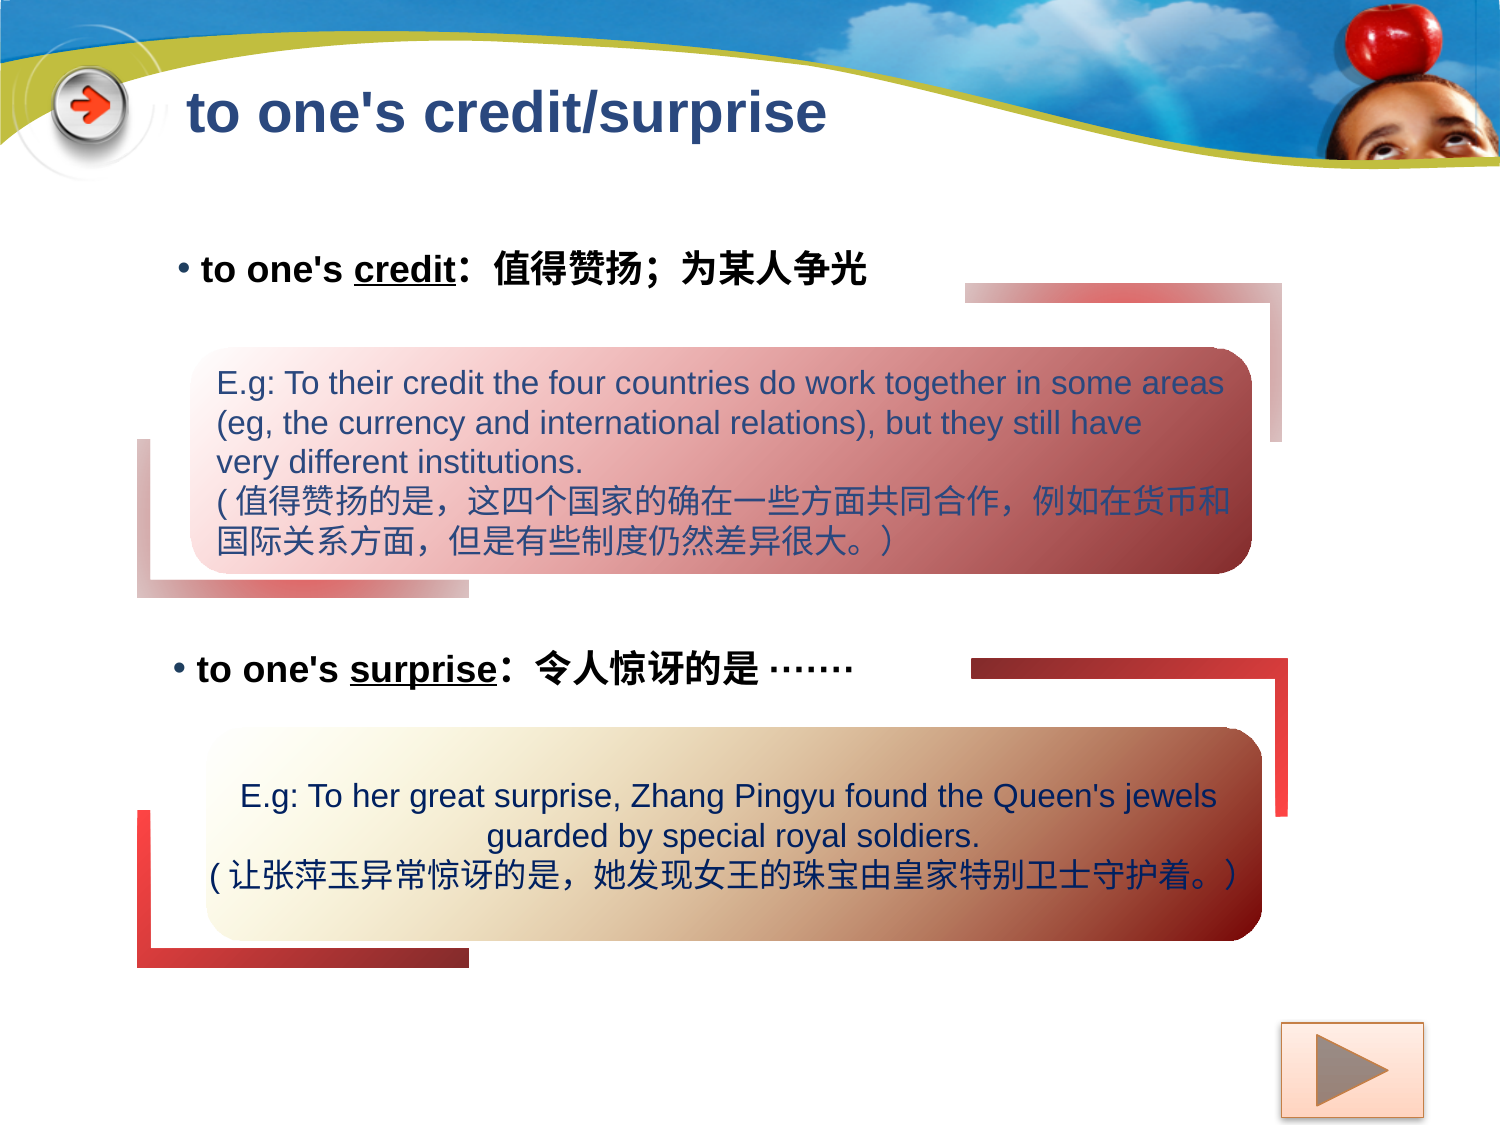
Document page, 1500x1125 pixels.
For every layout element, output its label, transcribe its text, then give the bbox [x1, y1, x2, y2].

text_box to one's credit：值得赞扬；为某人争光 [162, 237, 884, 298]
text_box [1281, 1022, 1424, 1118]
text_box to one's surprise：令人惊讶的是······· [158, 637, 872, 698]
picture [0, 0, 1500, 188]
text_box [137, 810, 469, 968]
text_box E.g: To her great surprise, Zhang Pingyu found the Queen's jewels guarded by special royal soldiers. (让张萍玉异常惊讶的是，她发现女王的珠宝由皇家特别卫士守护着。） [206, 727, 1262, 941]
text_box to one's credit/surprise [171, 66, 844, 152]
text_box [137, 439, 469, 598]
text_box [971, 658, 1288, 817]
text_box [965, 283, 1282, 442]
text_box E.g: To their credit the four countries do work together in some areas (eg, the currency and international relations), but they still have very different institutions. (值得赞扬的是，这四个国家的确在一些方面共同合作，例如在货币和 国际关系方面，但是有些制度仍然差异很大。） [190, 347, 1251, 574]
